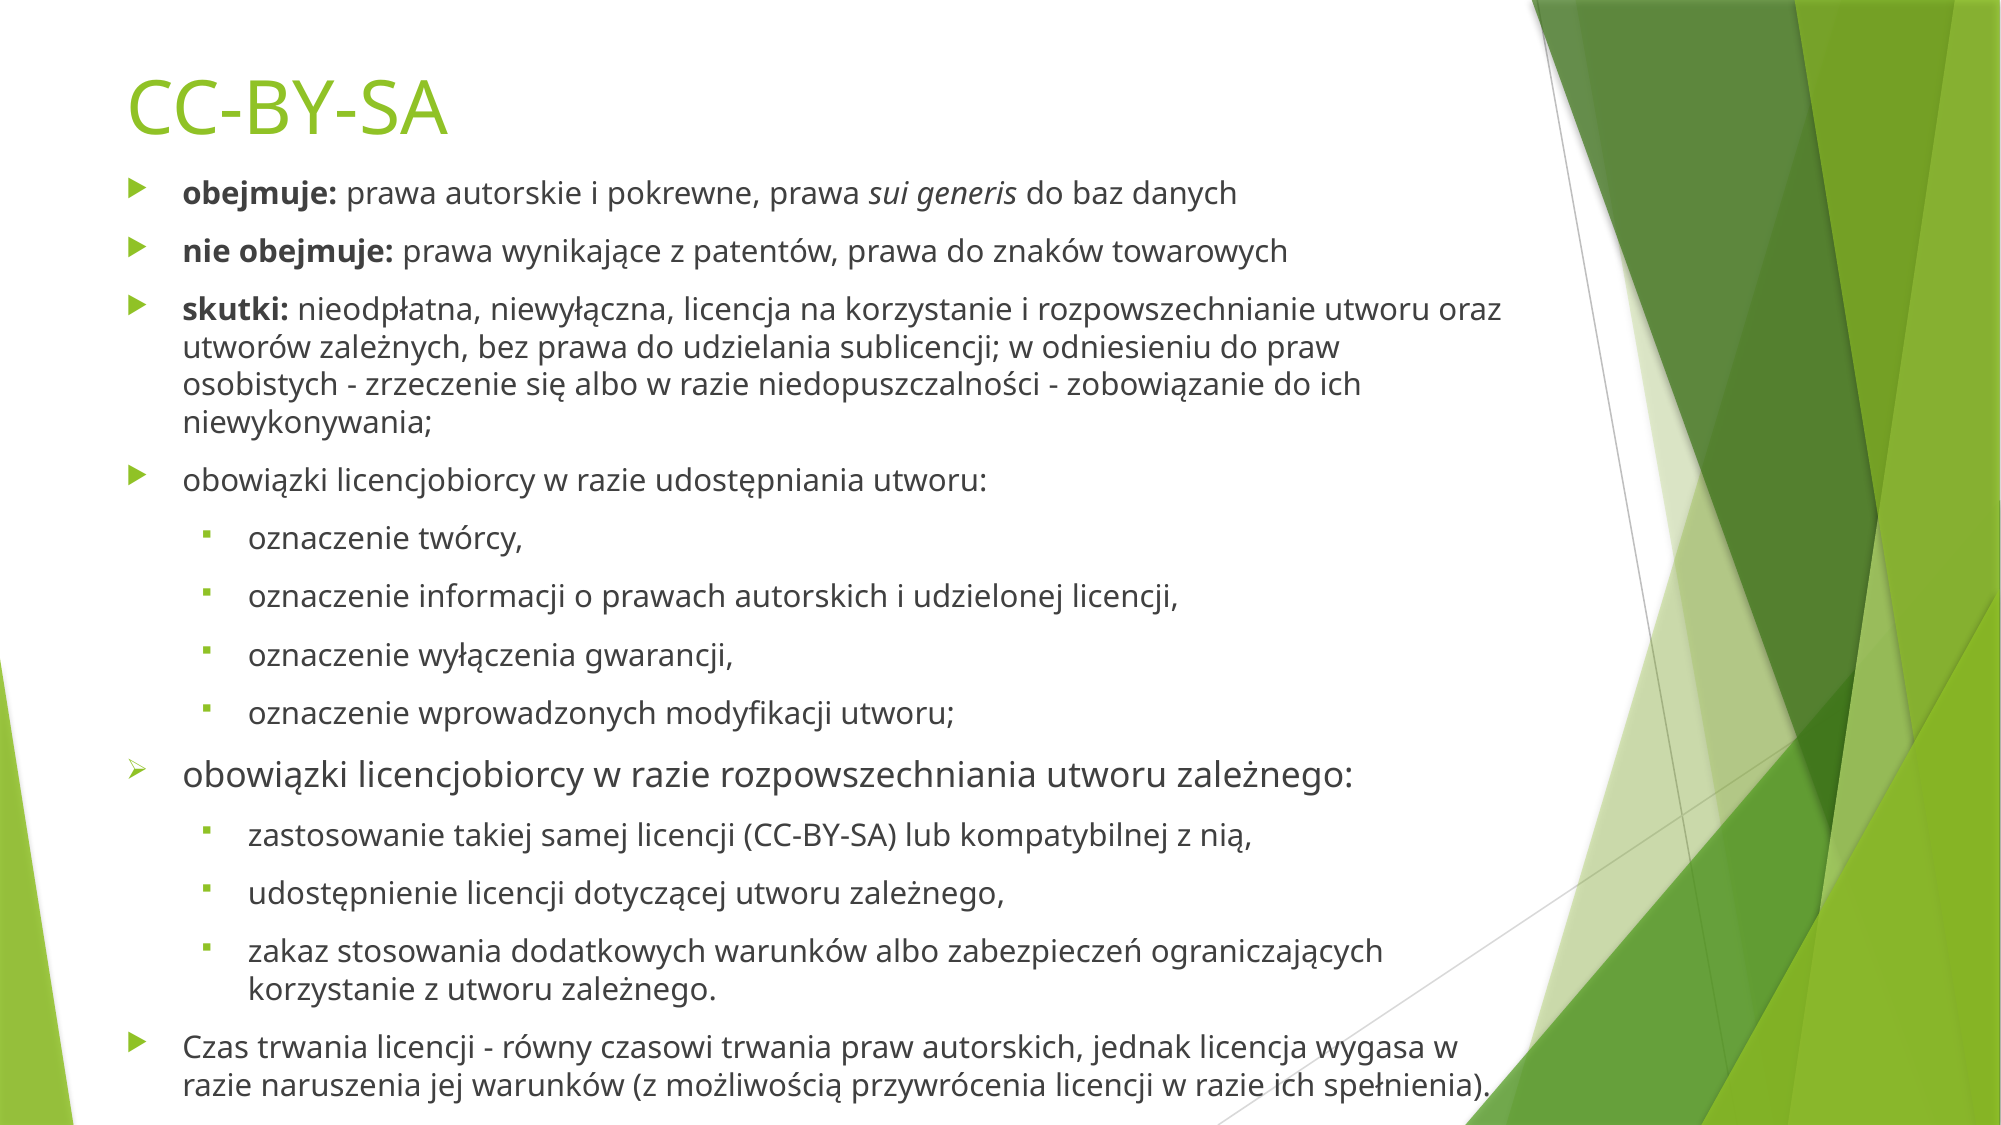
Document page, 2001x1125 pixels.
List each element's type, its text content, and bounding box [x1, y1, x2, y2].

list obejmuje: prawa autorskie i pokrewne, prawa sui generis do baz danych nie obejmuje: prawa wynikające z patentów, prawa do znaków towarowych skutki: nieodpłatna, niewyłączna, licencja na korzystanie i rozpowszechnianie utworu oraz utworów zależnych, bez prawa do udzielania sublicencji; w odniesieniu do praw osobistych - zrzeczenie się albo w razie niedopuszczalności - zobowiązanie do ich niewykonywania; obowiązki licencjobiorcy w razie udostępniania utworu: oznaczenie twórcy, oznaczenie informacji o prawach autorskich i udzielonej licencji, oznaczenie wyłączenia gwarancji, oznaczenie wprowadzonych modyfikacji utworu; obowiązki licencjobiorcy w razie rozpowszechniania utworu zależnego: zastosowanie takiej samej licencji (CC-BY-SA) lub kompatybilnej z nią, udostępnienie licencji dotyczącej utworu zależnego, zakaz stosowania dodatkowych warunków albo zabezpieczeń ograniczających korzystanie z utworu zależnego. Czas trwania licencji - równy czasowi trwania praw autorskich, jednak licencja wygasa w razie naruszenia jej warunków (z możliwością przywrócenia licencji w razie ich spełnienia). [111, 165, 1522, 1050]
title CC-BY-SA [111, 52, 1522, 165]
